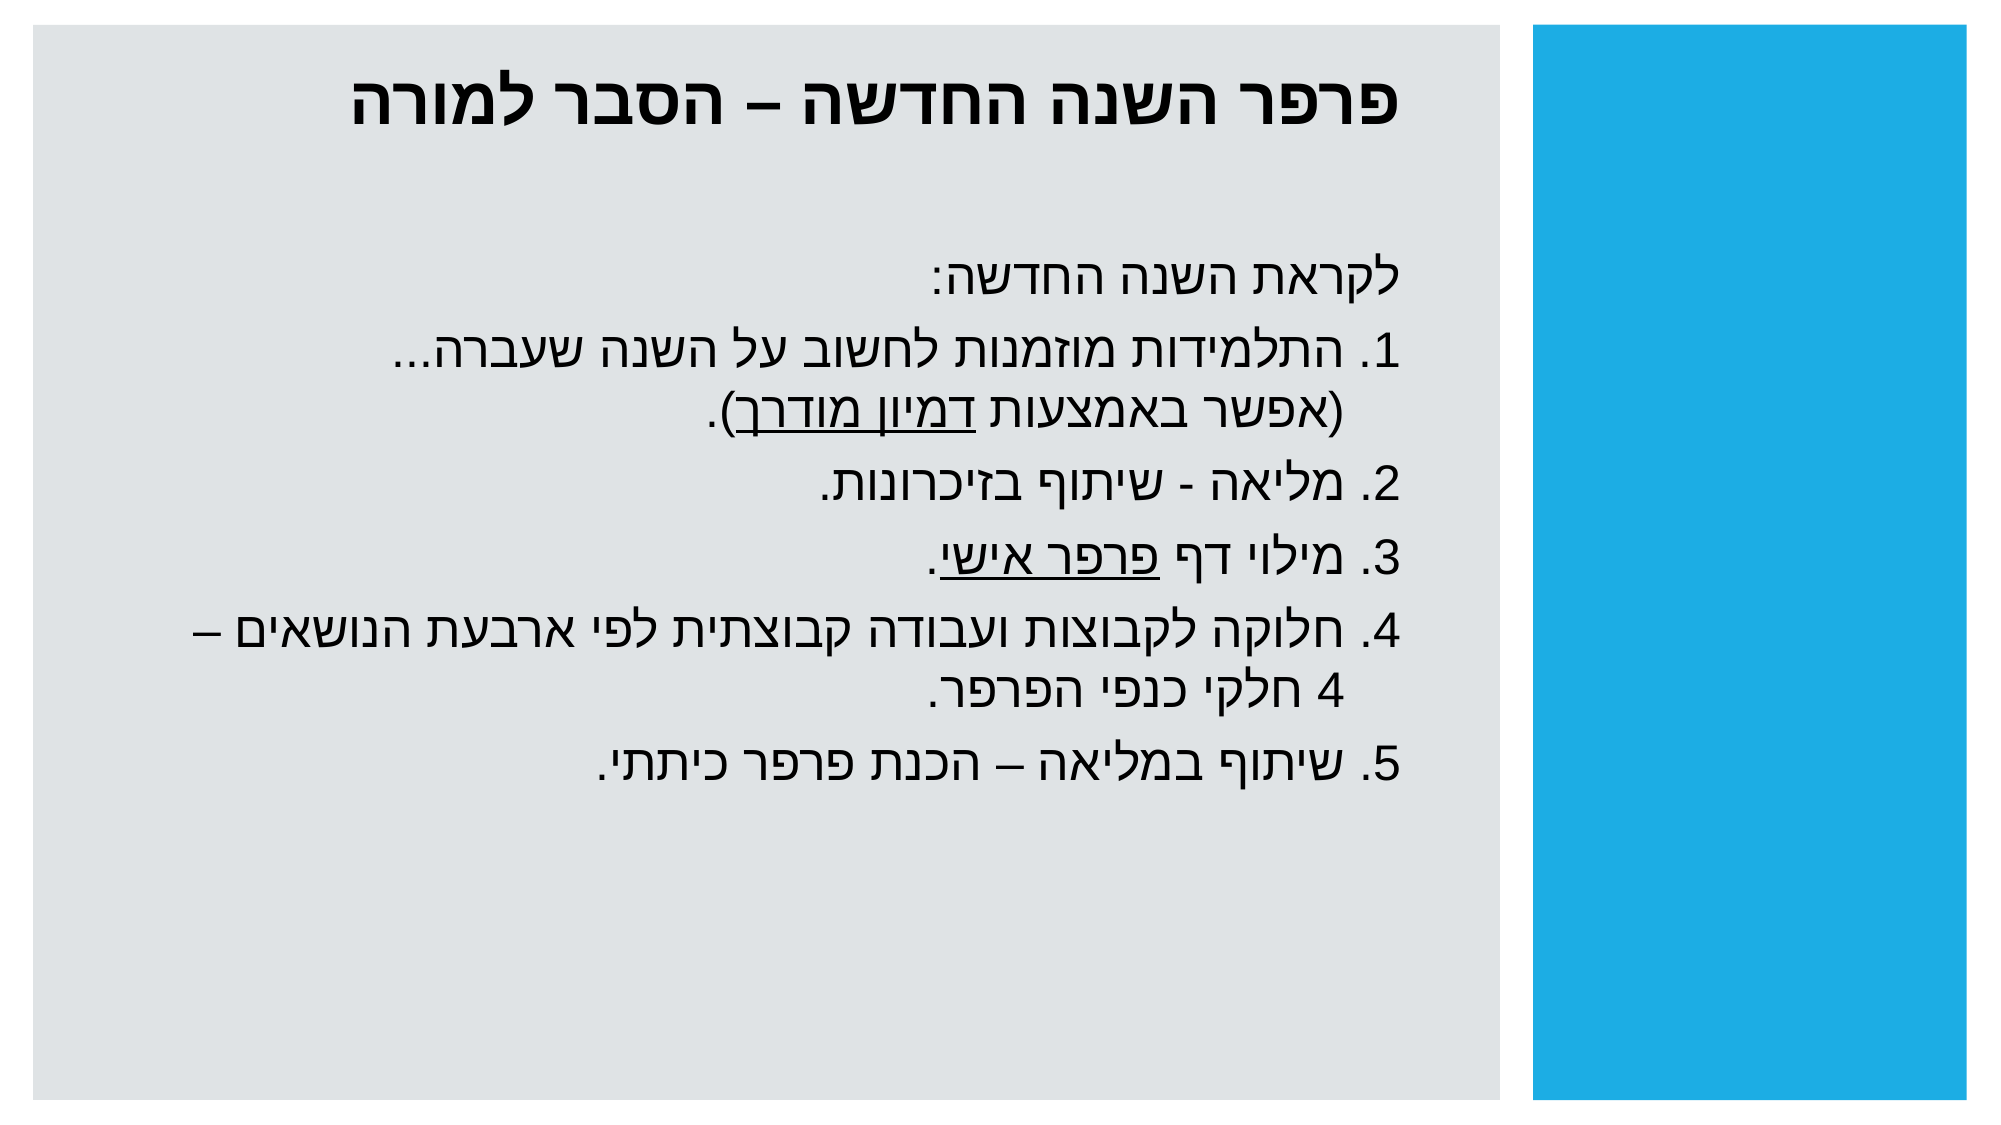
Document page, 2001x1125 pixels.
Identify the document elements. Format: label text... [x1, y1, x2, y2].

list פרפר השנה החדשה – הסבר למורה לקראת השנה החדשה: 1. התלמידות מוזמנות לחשוב על השנה שעברה... (אפשר באמצעות דמיון מודרך). 2. מליאה - שיתוף בזיכרונות. 3. מילוי דף פרפר אישי. 4. חלוקה לקבוצות ועבודה קבוצתית לפי ארבעת הנושאים – 4 חלקי כנפי הפרפר. 5. שיתוף במליאה – הכנת פרפר כיתתי. [133, 50, 1417, 1011]
